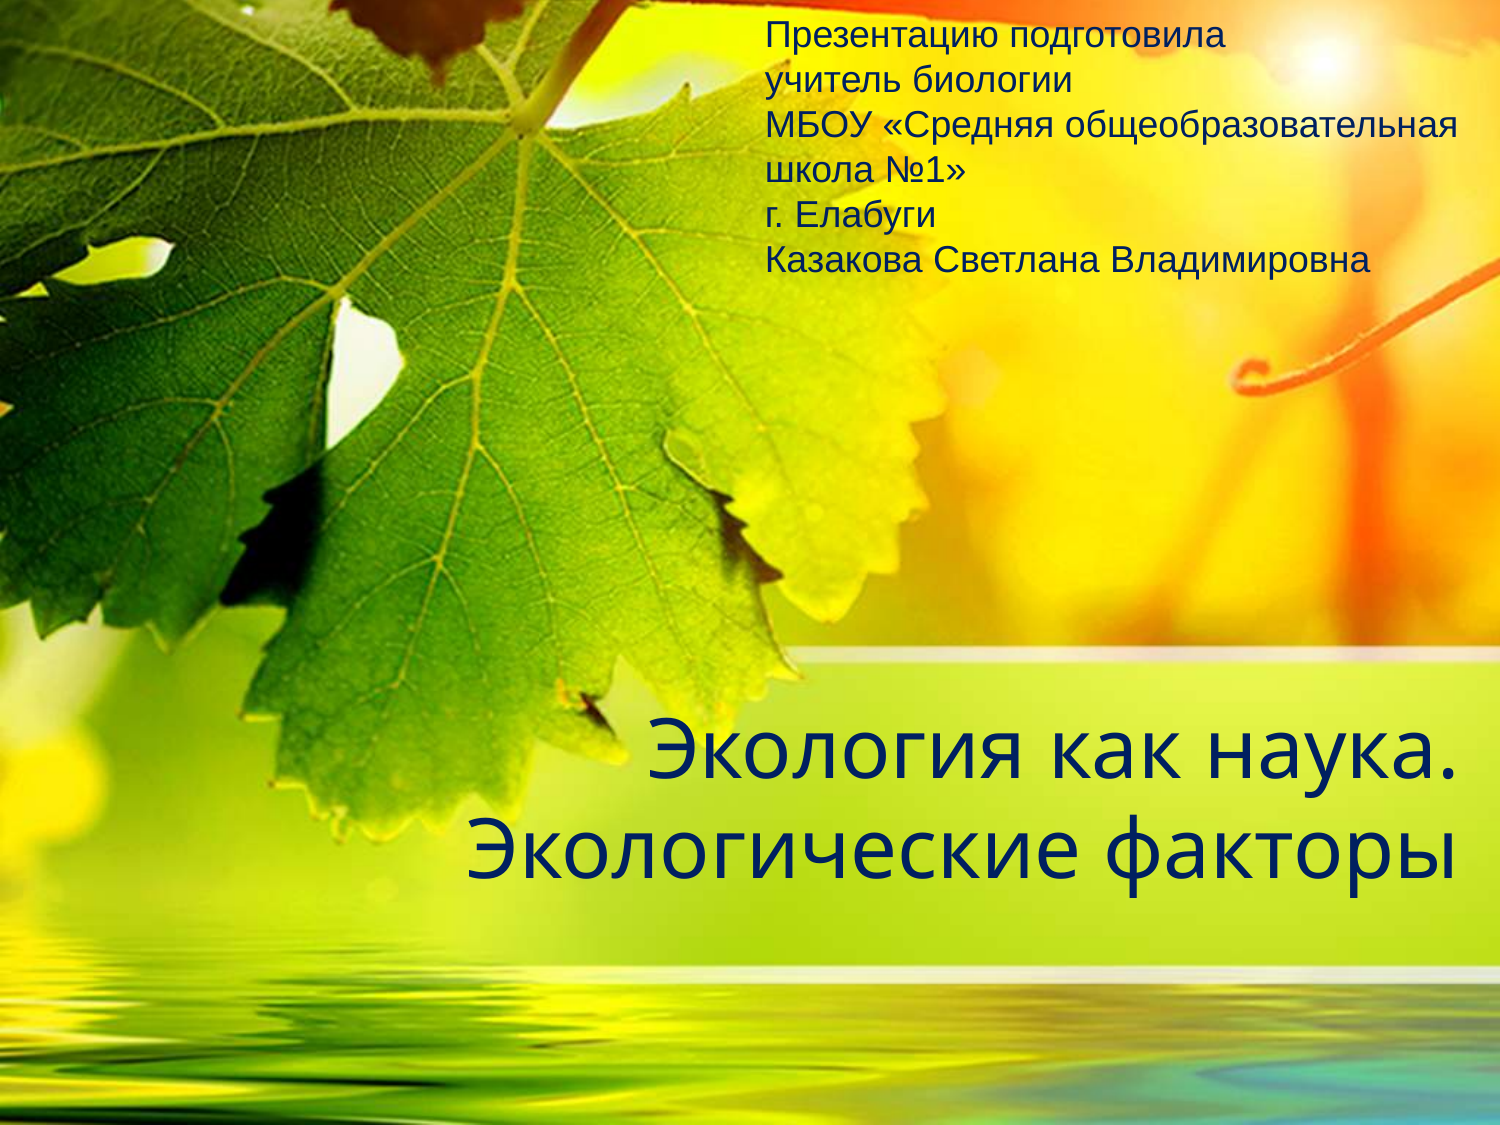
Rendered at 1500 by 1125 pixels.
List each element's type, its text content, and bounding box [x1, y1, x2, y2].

picture [0, 0, 1500, 1125]
text_box Презентацию подготовила учитель биологии МБОУ «Средняя общеобразовательная школа №1» г. Елабуги Казакова Светлана Владимировна [749, 2, 1500, 288]
title Экология как наука. Экологические факторы [147, 633, 1475, 957]
